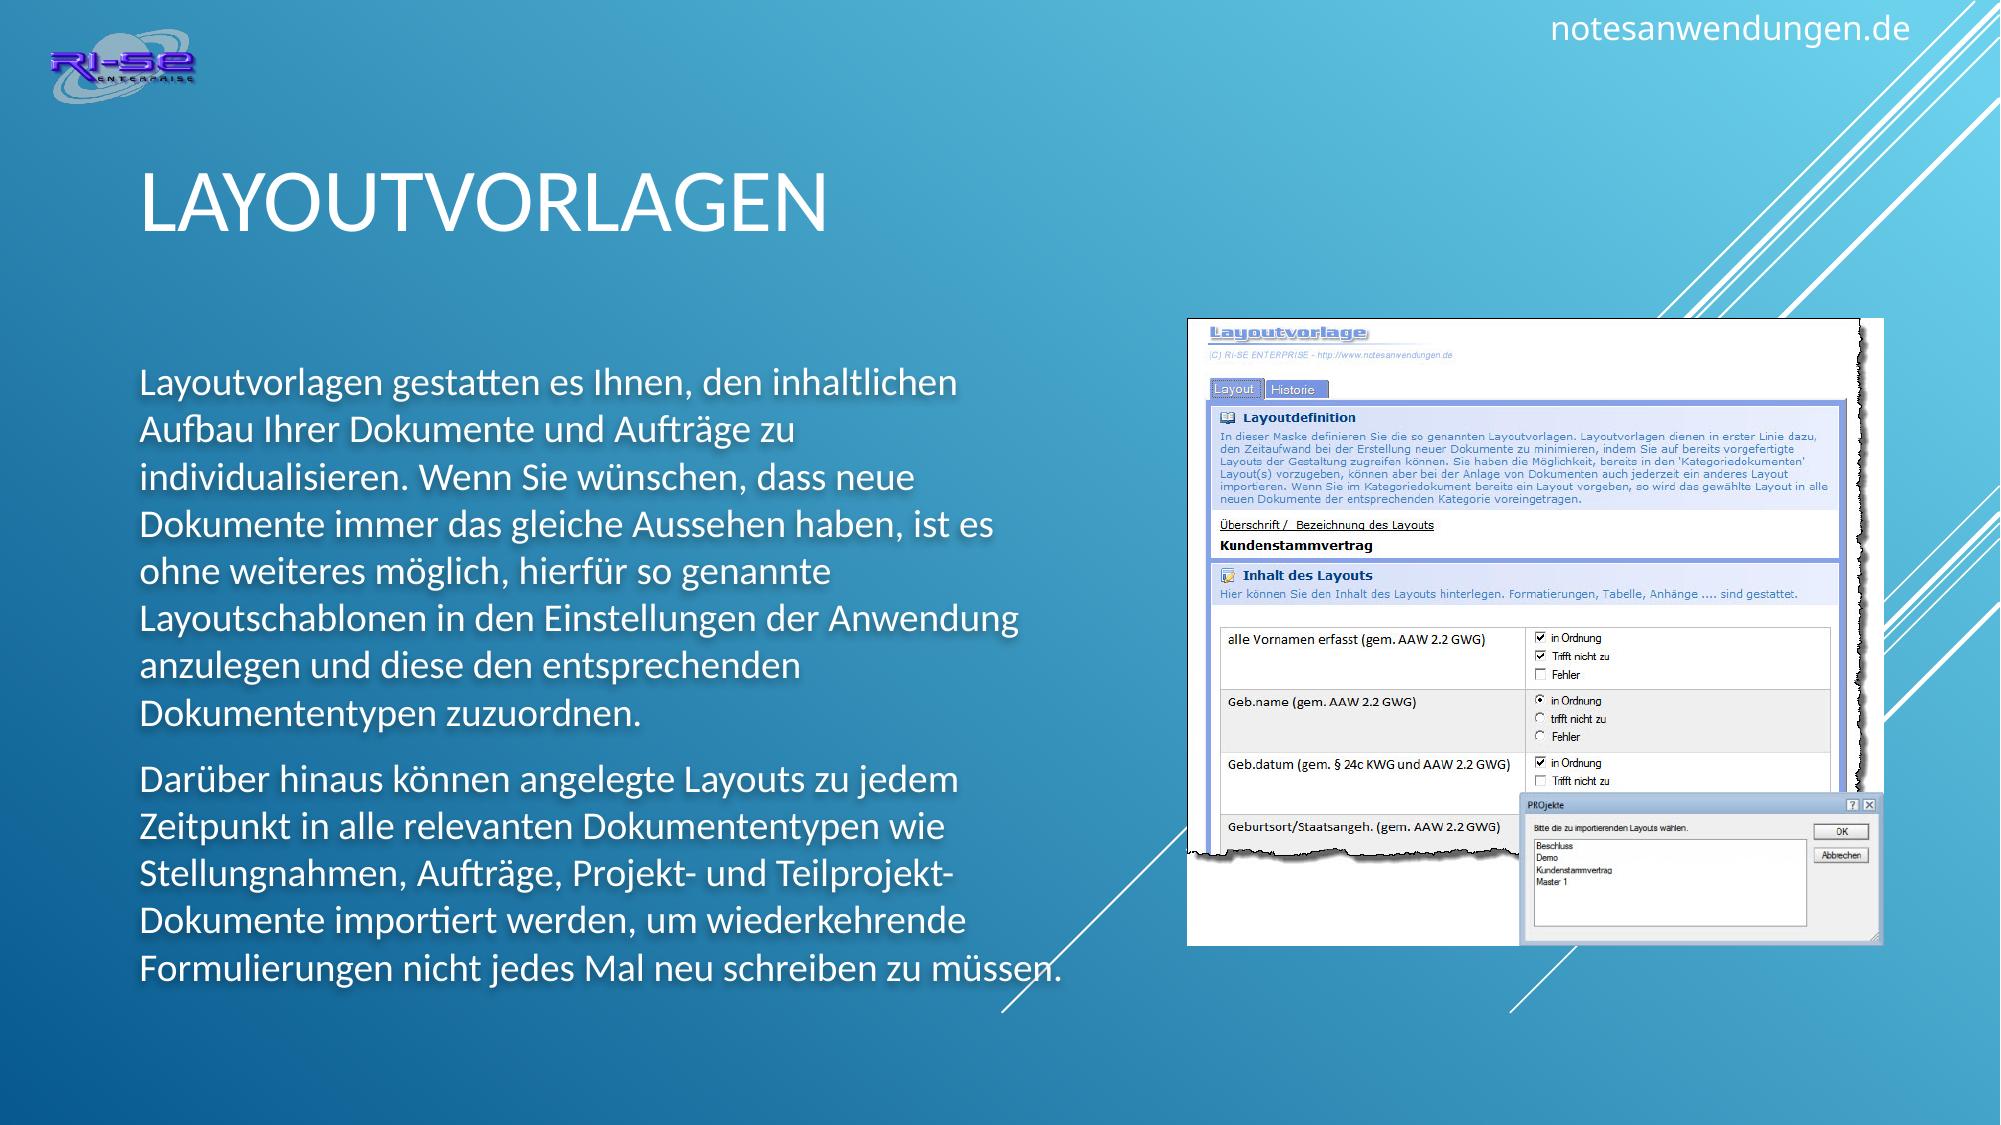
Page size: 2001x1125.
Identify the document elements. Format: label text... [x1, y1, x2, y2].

picture [51, 29, 198, 104]
picture [1186, 318, 1884, 946]
text_box notesanwendungen.de [1535, 0, 1927, 55]
title Layoutvorlagen [124, 133, 1741, 257]
subtitle Layoutvorlagen gestatten es Ihnen, den inhaltlichen Aufbau Ihrer Dokumente und Aufträge zu individualisieren. Wenn Sie wünschen, dass neue Dokumente immer das gleiche Aussehen haben, ist es ohne weiteres möglich, hierfür so genannte Layoutschablonen in den Einstellungen der Anwendung anzulegen und diese den entsprechenden Dokumententypen zuzuordnen. Darüber hinaus können angelegte Layouts zu jedem Zeitpunkt in alle relevanten Dokumententypen wie Stellungnahmen, Aufträge, Projekt- und Teilprojekt-Dokumente importiert werden, um wiederkehrende Formulierungen nicht jedes Mal neu schreiben zu müssen. [124, 348, 1082, 1047]
